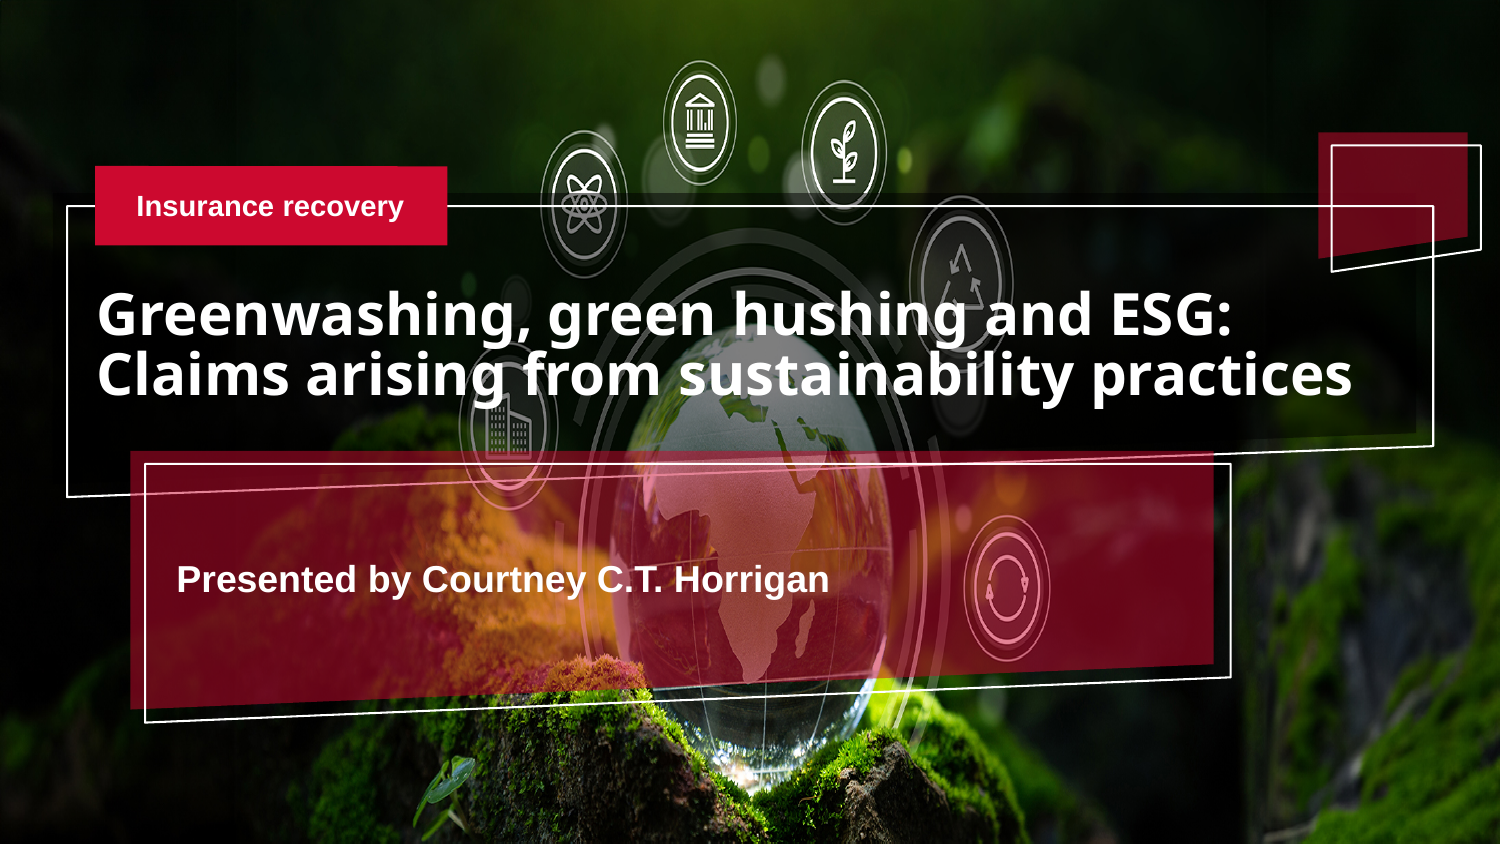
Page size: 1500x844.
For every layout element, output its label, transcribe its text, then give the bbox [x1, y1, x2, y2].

picture [0, 0, 1500, 844]
list Insurance recovery [94, 164, 447, 245]
title Greenwashing, green hushing and ESG: Claims arising from sustainability practices [66, 287, 1434, 463]
list Presented by Courtney C.T. Horrigan [146, 490, 1231, 666]
